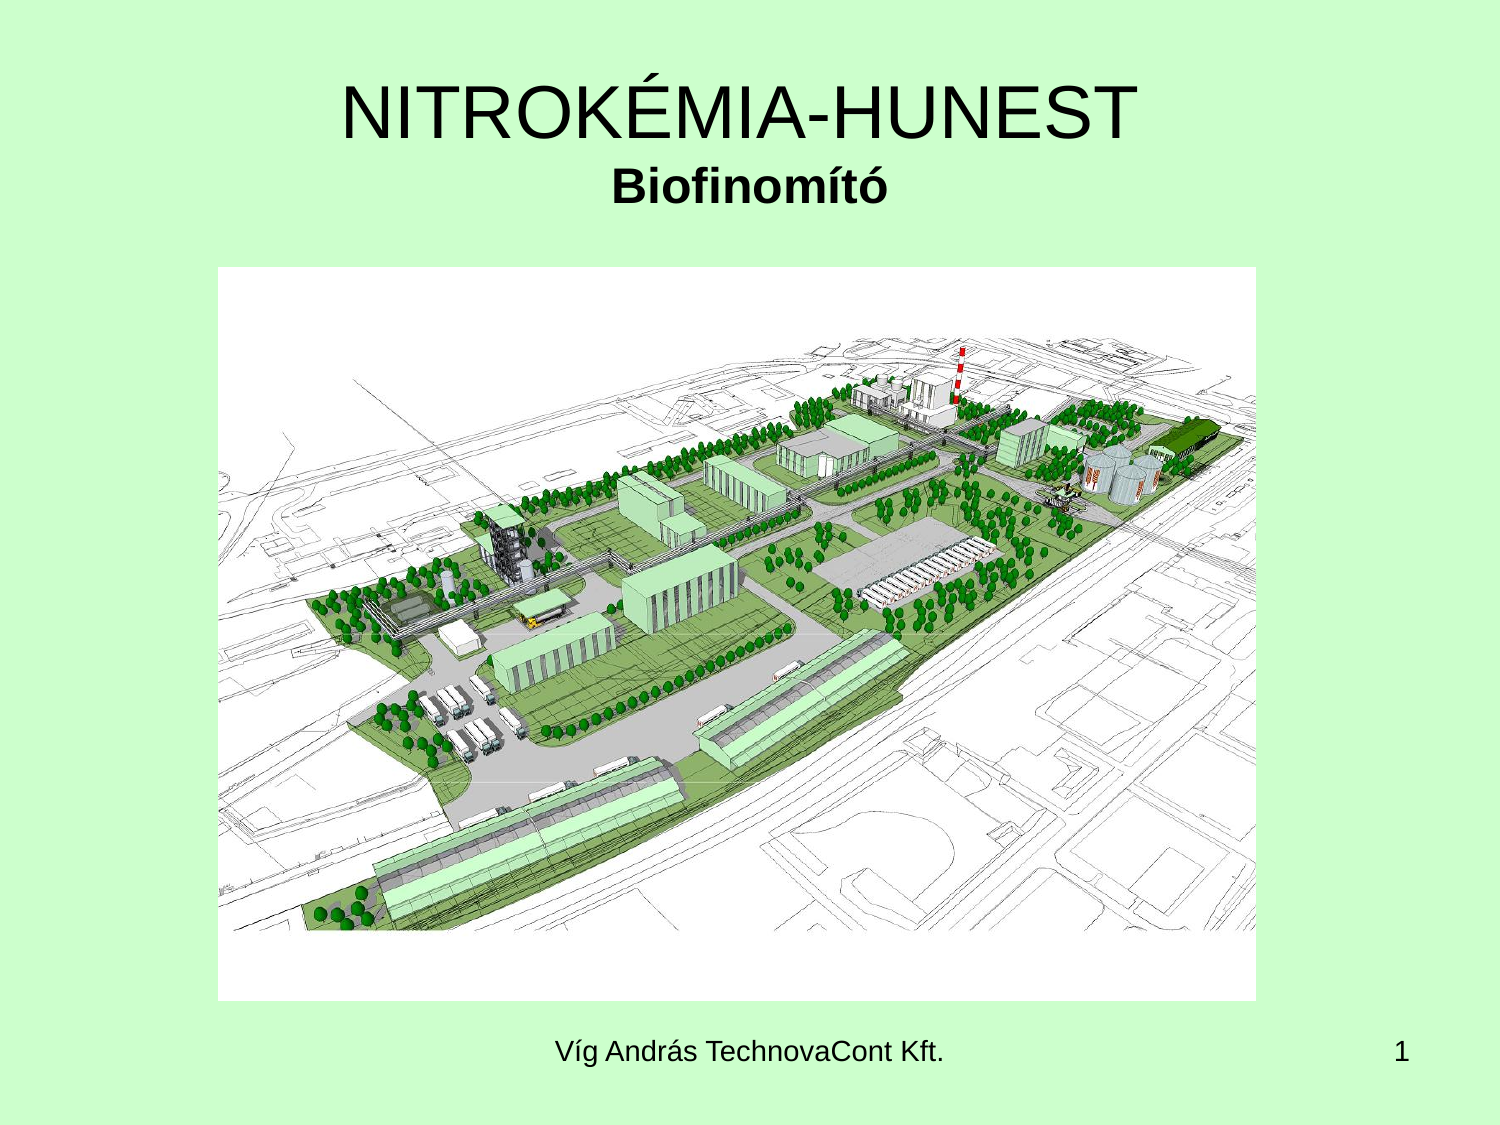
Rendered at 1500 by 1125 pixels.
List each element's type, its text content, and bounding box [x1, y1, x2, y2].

title NITROKÉMIA-HUNEST Biofinomító [74, 44, 1426, 233]
footer Víg András TechnovaCont Kft. [512, 1024, 988, 1103]
slide_number 1 [1074, 1024, 1426, 1103]
picture [218, 266, 1256, 1001]
